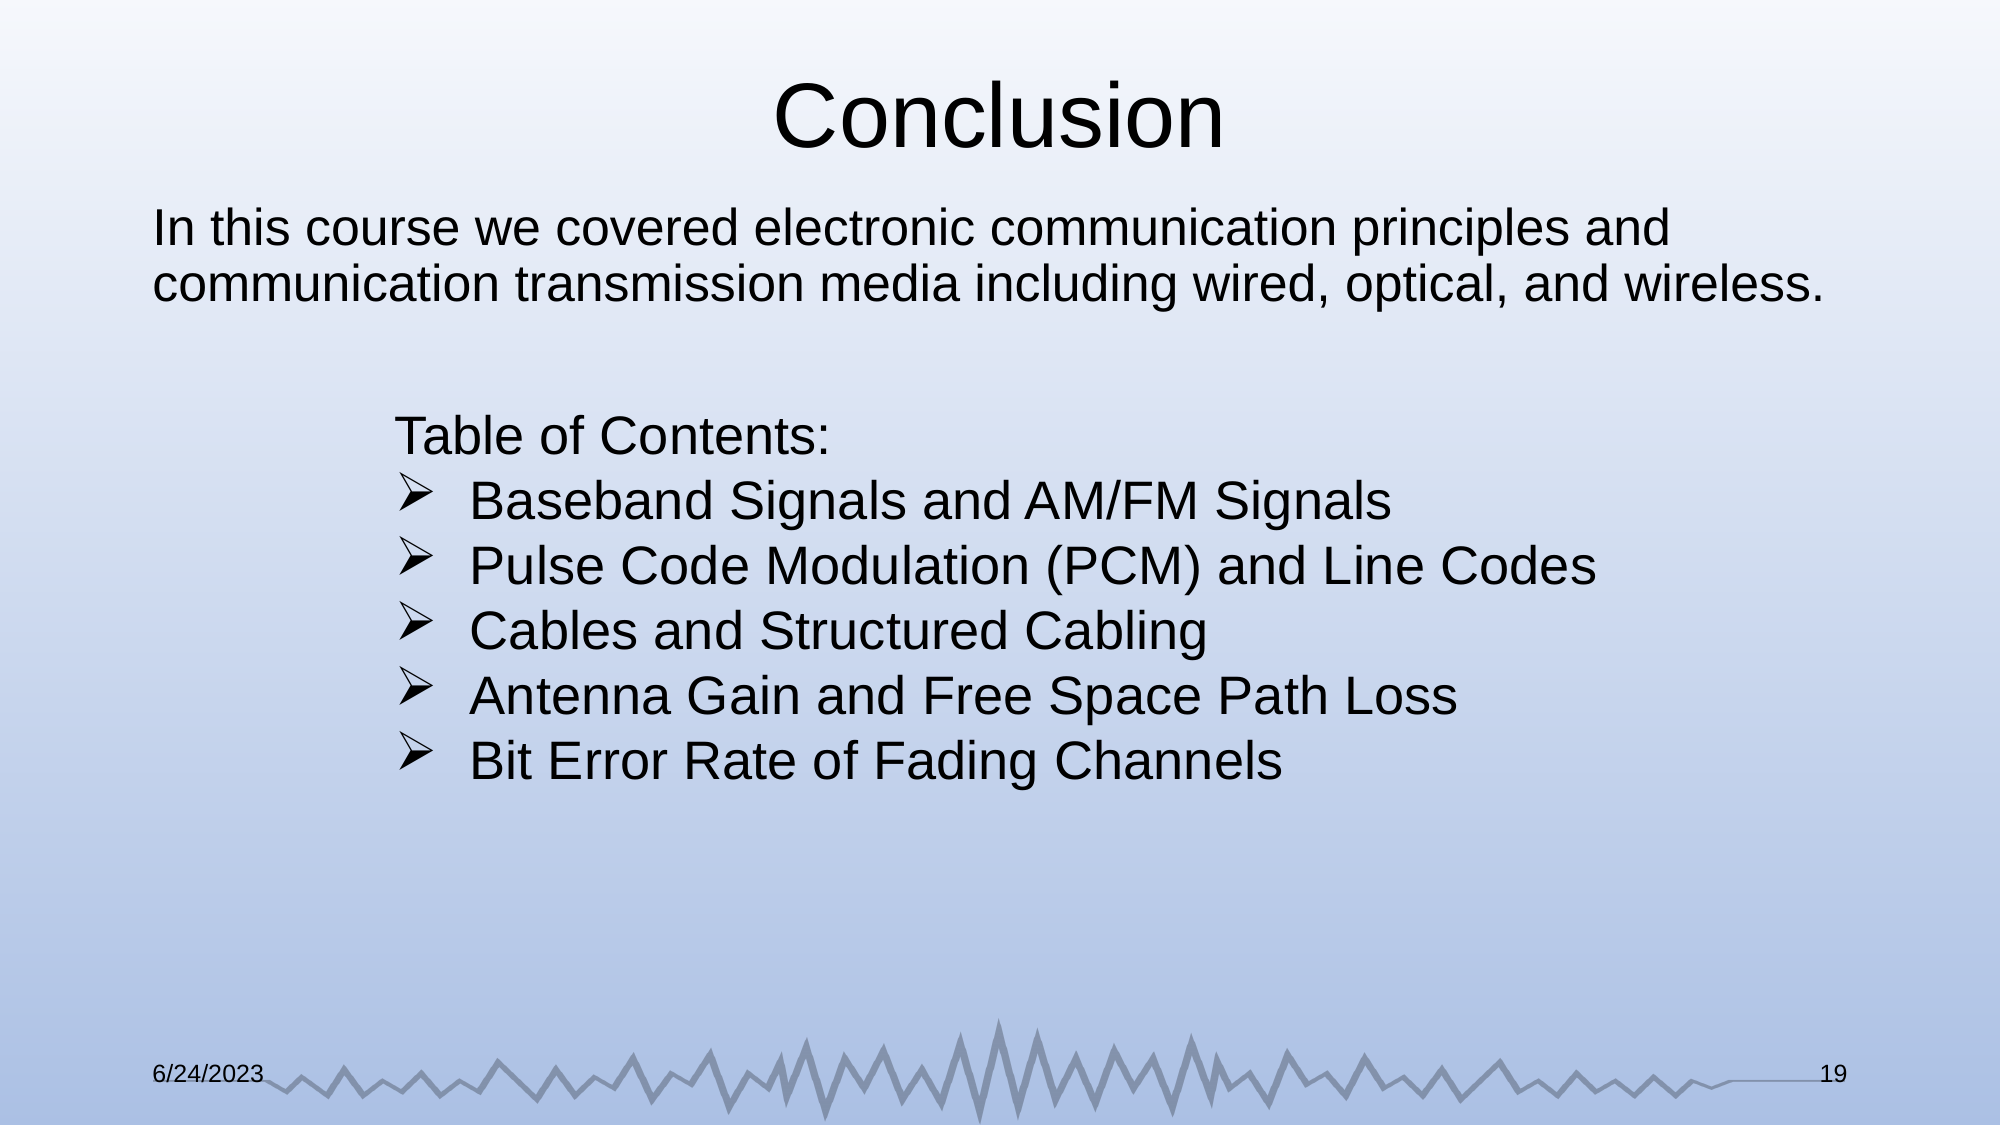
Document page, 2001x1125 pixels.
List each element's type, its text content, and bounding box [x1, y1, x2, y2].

title Conclusion [137, 59, 1863, 177]
list In this course we covered electronic communication principles and communication transmission media including wired, optical, and wireless. [137, 193, 1863, 376]
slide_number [137, 1042, 588, 1103]
text_box Table of Contents: Baseband Signals and AM/FM Signals Pulse Code Modulation (PCM) and Line Codes Cables and Structured Cabling Antenna Gain and Free Space Path Loss Bit Error Rate of Fading Channels [379, 393, 1620, 863]
slide_number 19 [1412, 1042, 1863, 1103]
